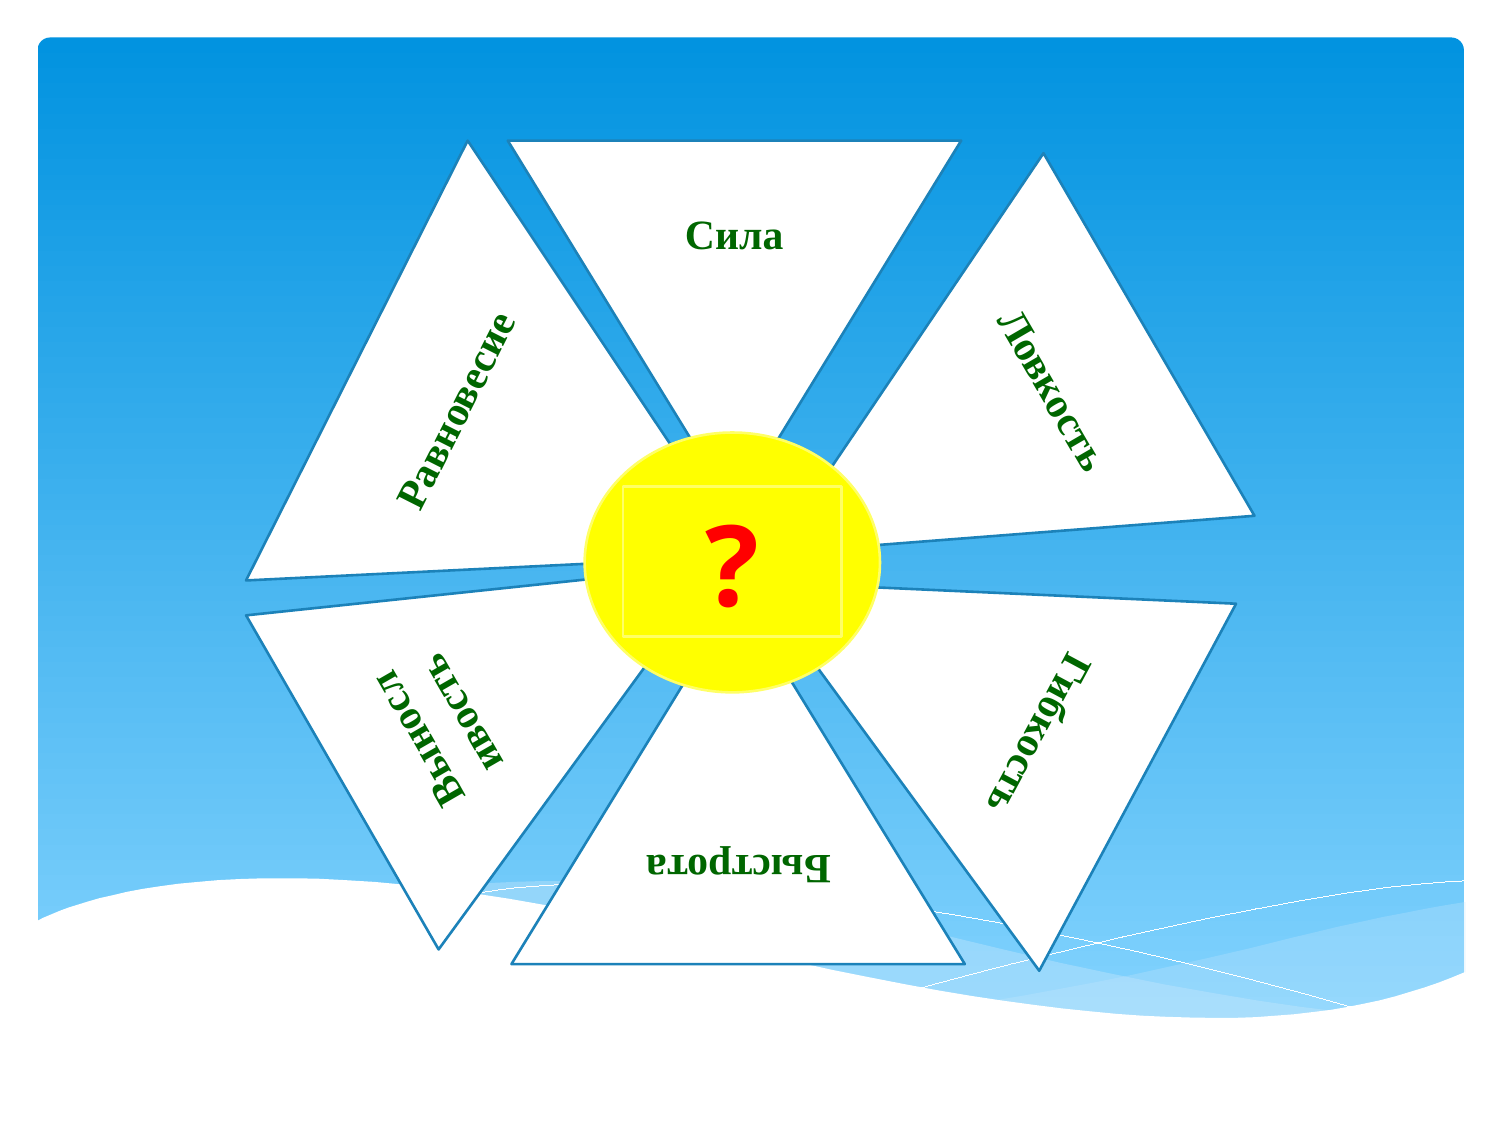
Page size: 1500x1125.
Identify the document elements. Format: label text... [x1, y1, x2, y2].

text_box Гибкость [841, 586, 1238, 973]
text_box Ловкость [855, 151, 1256, 546]
text_box Быстрота [510, 702, 966, 966]
text_box Выносливость [244, 579, 621, 951]
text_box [584, 432, 881, 693]
text_box Сила [506, 139, 963, 430]
text_box Равновесие [244, 139, 663, 582]
